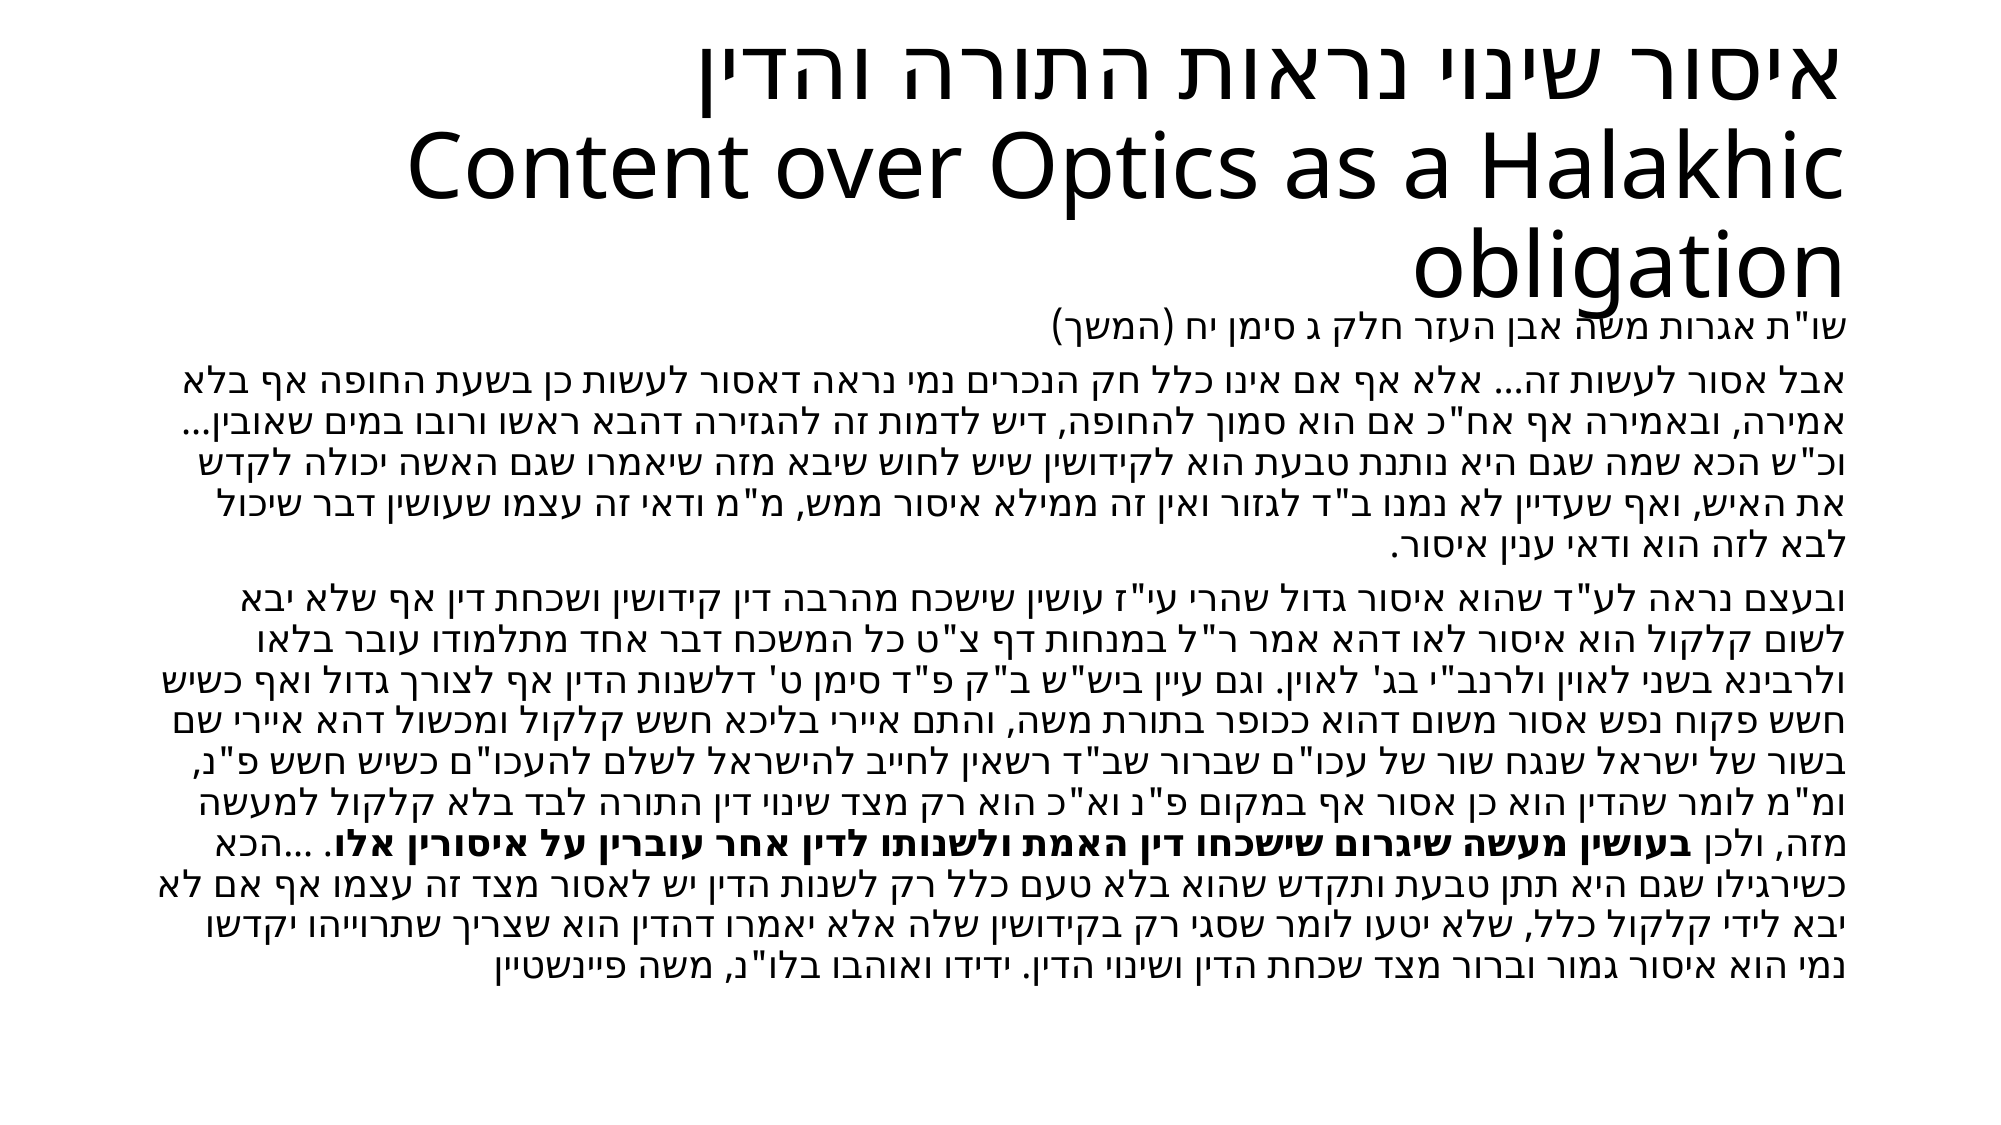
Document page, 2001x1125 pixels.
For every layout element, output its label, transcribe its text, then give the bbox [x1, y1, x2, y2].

title איסור שינוי נראות התורה והדין Content over Optics as a Halakhic obligation [137, 59, 1863, 278]
list שו"ת אגרות משה אבן העזר חלק ג סימן יח (המשך) אבל אסור לעשות זה... אלא אף אם אינו כלל חק הנכרים נמי נראה דאסור לעשות כן בשעת החופה אף בלא אמירה, ובאמירה אף אח"כ אם הוא סמוך להחופה, דיש לדמות זה להגזירה דהבא ראשו ורובו במים שאובין... וכ"ש הכא שמה שגם היא נותנת טבעת הוא לקידושין שיש לחוש שיבא מזה שיאמרו שגם האשה יכולה לקדש את האיש, ואף שעדיין לא נמנו ב"ד לגזור ואין זה ממילא איסור ממש, מ"מ ודאי זה עצמו שעושין דבר שיכול לבא לזה הוא ודאי ענין איסור. ובעצם נראה לע"ד שהוא איסור גדול שהרי עי"ז עושין שישכח מהרבה דין קידושין ושכחת דין אף שלא יבא לשום קלקול הוא איסור לאו דהא אמר ר"ל במנחות דף צ"ט כל המשכח דבר אחד מתלמודו עובר בלאו ולרבינא בשני לאוין ולרנב"י בג' לאוין. וגם עיין ביש"ש ב"ק פ"ד סימן ט' דלשנות הדין אף לצורך גדול ואף כשיש חשש פקוח נפש אסור משום דהוא ככופר בתורת משה, והתם איירי בליכא חשש קלקול ומכשול דהא איירי שם בשור של ישראל שנגח שור של עכו"ם שברור שב"ד רשאין לחייב להישראל לשלם להעכו"ם כשיש חשש פ"נ, ומ"מ לומר שהדין הוא כן אסור אף במקום פ"נ וא"כ הוא רק מצד שינוי דין התורה לבד בלא קלקול למעשה מזה, ולכן בעושין מעשה שיגרום שישכחו דין האמת ולשנותו לדין אחר עוברין על איסורין אלו. ...הכא כשירגילו שגם היא תתן טבעת ותקדש שהוא בלא טעם כלל רק לשנות הדין יש לאסור מצד זה עצמו אף אם לא יבא לידי קלקול כלל, שלא יטעו לומר שסגי רק בקידושין שלה אלא יאמרו דהדין הוא שצריך שתרוייהו יקדשו נמי הוא איסור גמור וברור מצד שכחת הדין ושינוי הדין. ידידו ואוהבו בלו"נ, משה פיינשטיין [138, 299, 1864, 1014]
